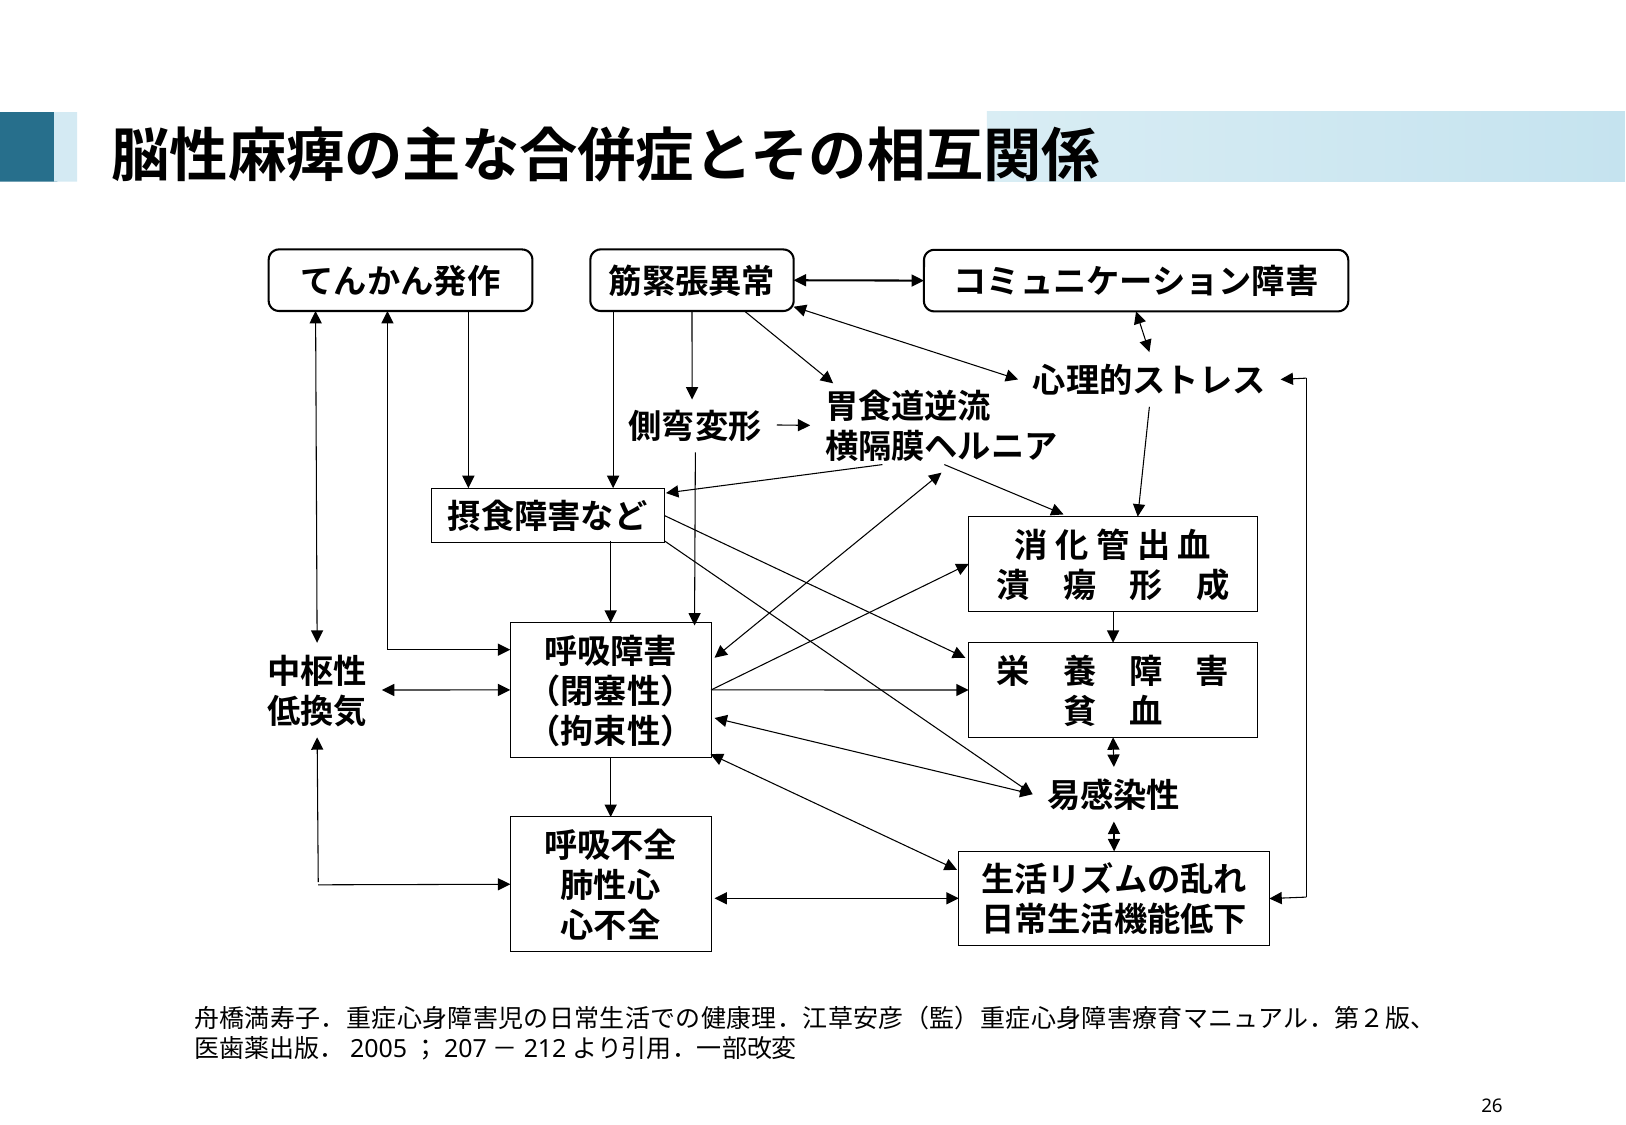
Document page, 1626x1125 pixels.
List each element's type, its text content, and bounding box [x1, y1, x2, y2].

text_box 舟橋満寿子．重症心身障害児の日常生活での健康理．江草安彦（監）重症心身障害療育マニュアル．第２版、医歯薬出版．2005；207－212より引用．一部改変 [194, 1002, 1436, 1063]
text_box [251, 249, 1349, 954]
text_box 26 [1157, 1086, 1524, 1125]
title 脳性麻痺の主な合併症とその相互関係 [111, 105, 1514, 201]
